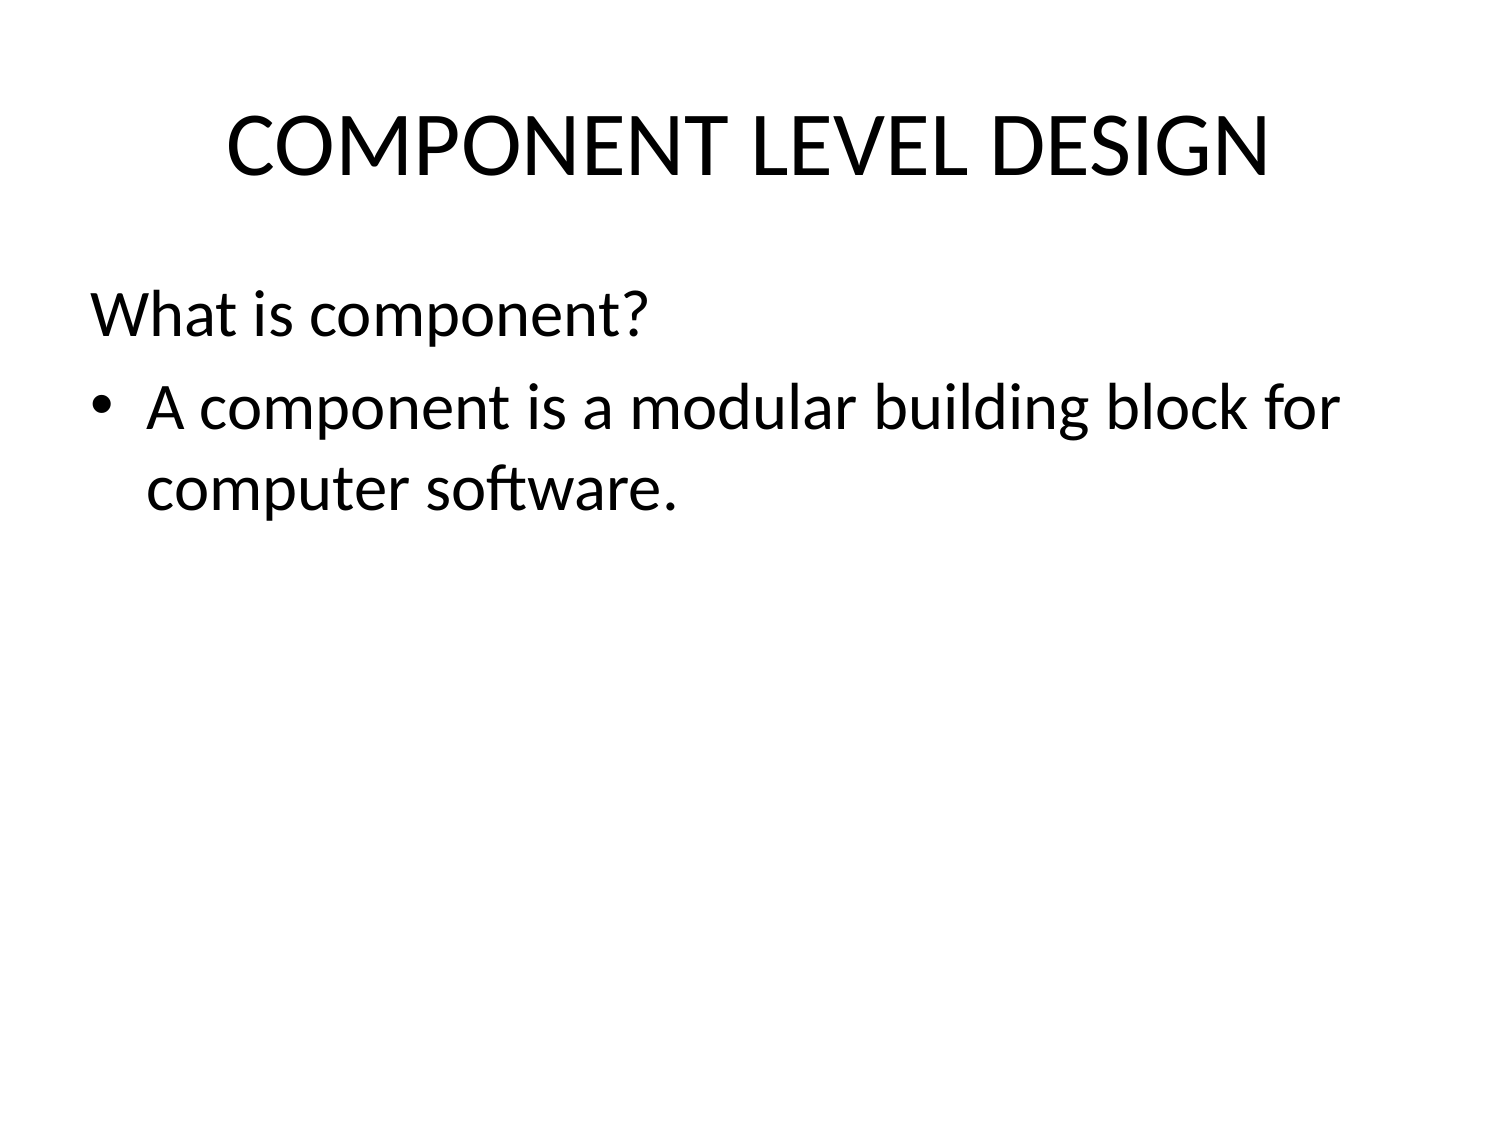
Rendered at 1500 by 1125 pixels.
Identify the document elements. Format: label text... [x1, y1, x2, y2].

list What is component? A component is a modular building block for computer software. [75, 262, 1425, 1005]
title COMPONENT LEVEL DESIGN [75, 45, 1425, 233]
